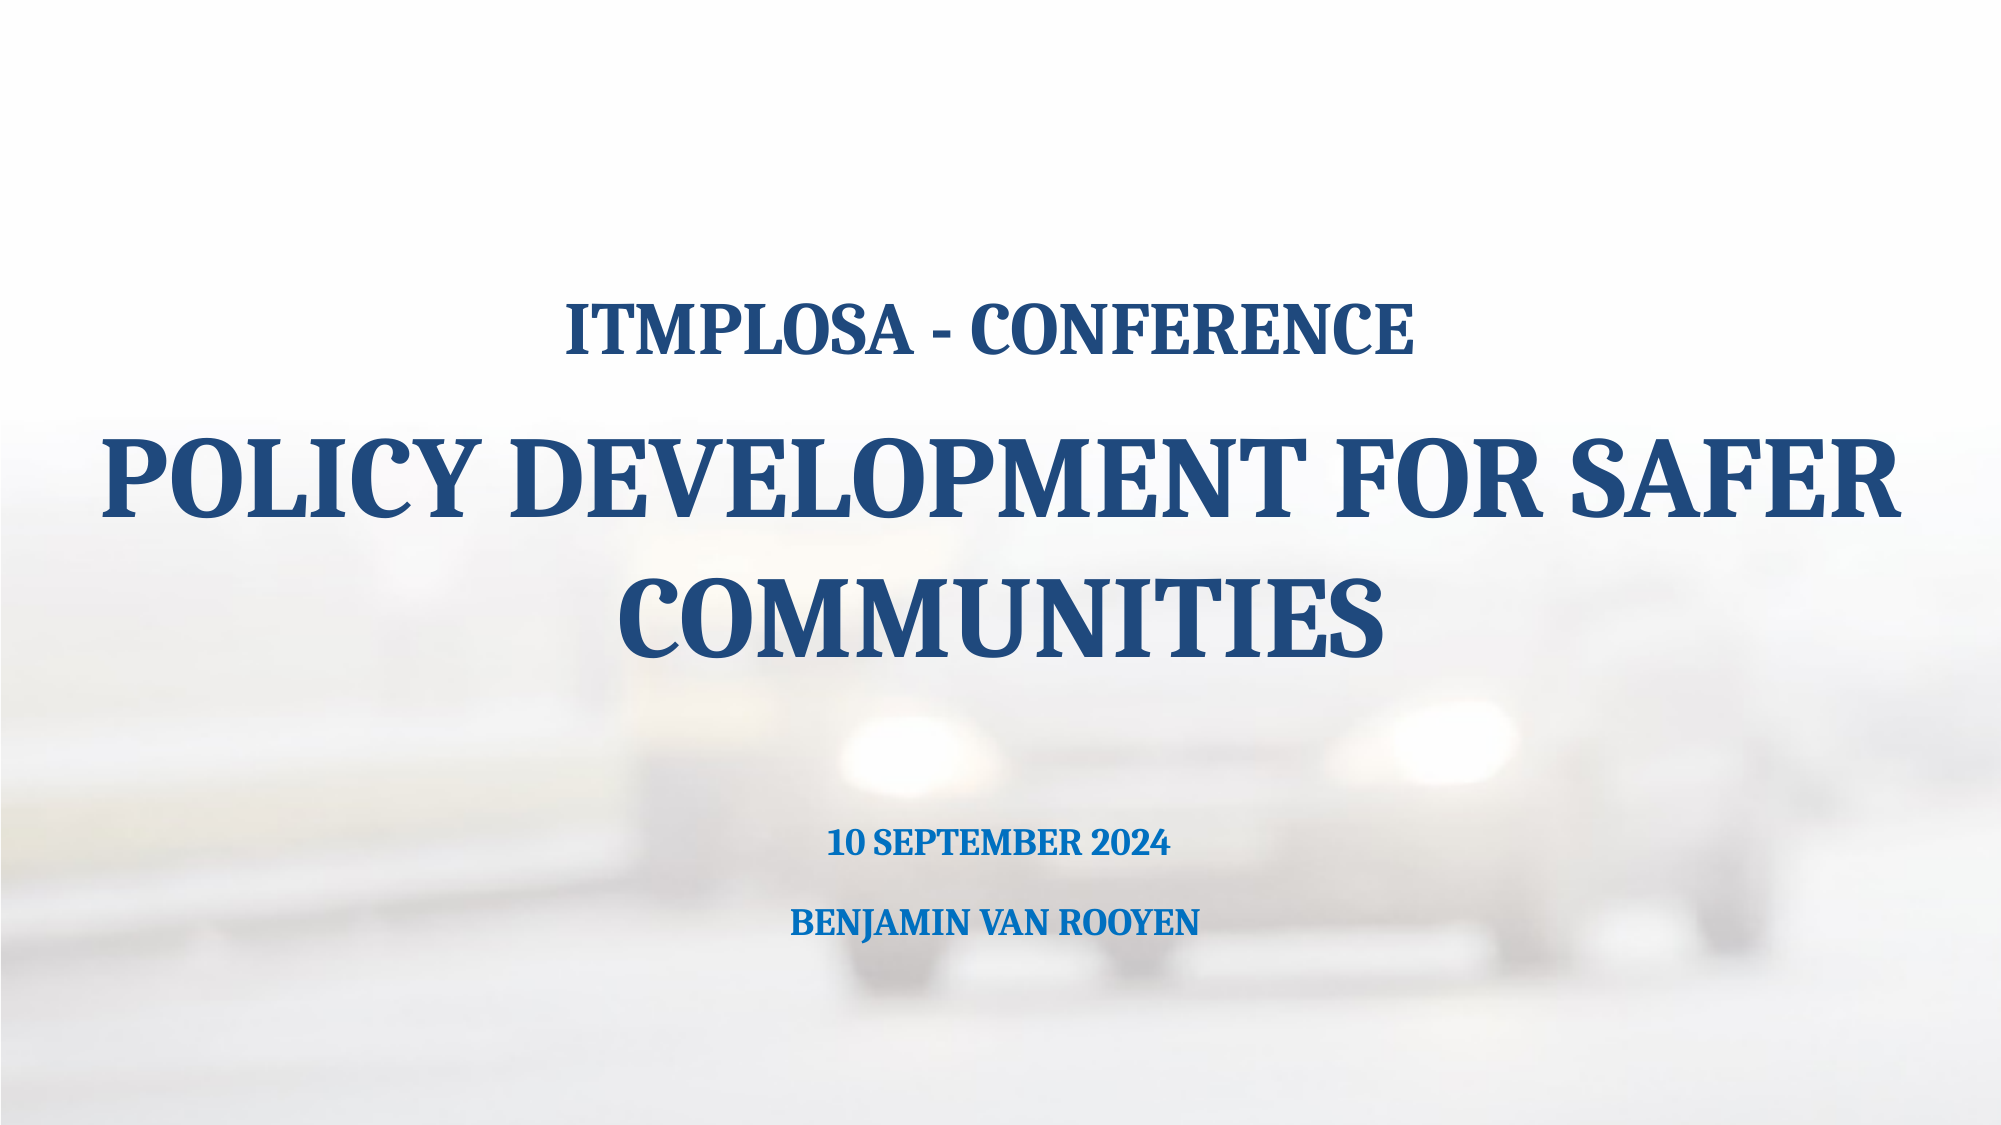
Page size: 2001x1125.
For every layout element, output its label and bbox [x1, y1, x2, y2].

list [0, 0, 2000, 1125]
